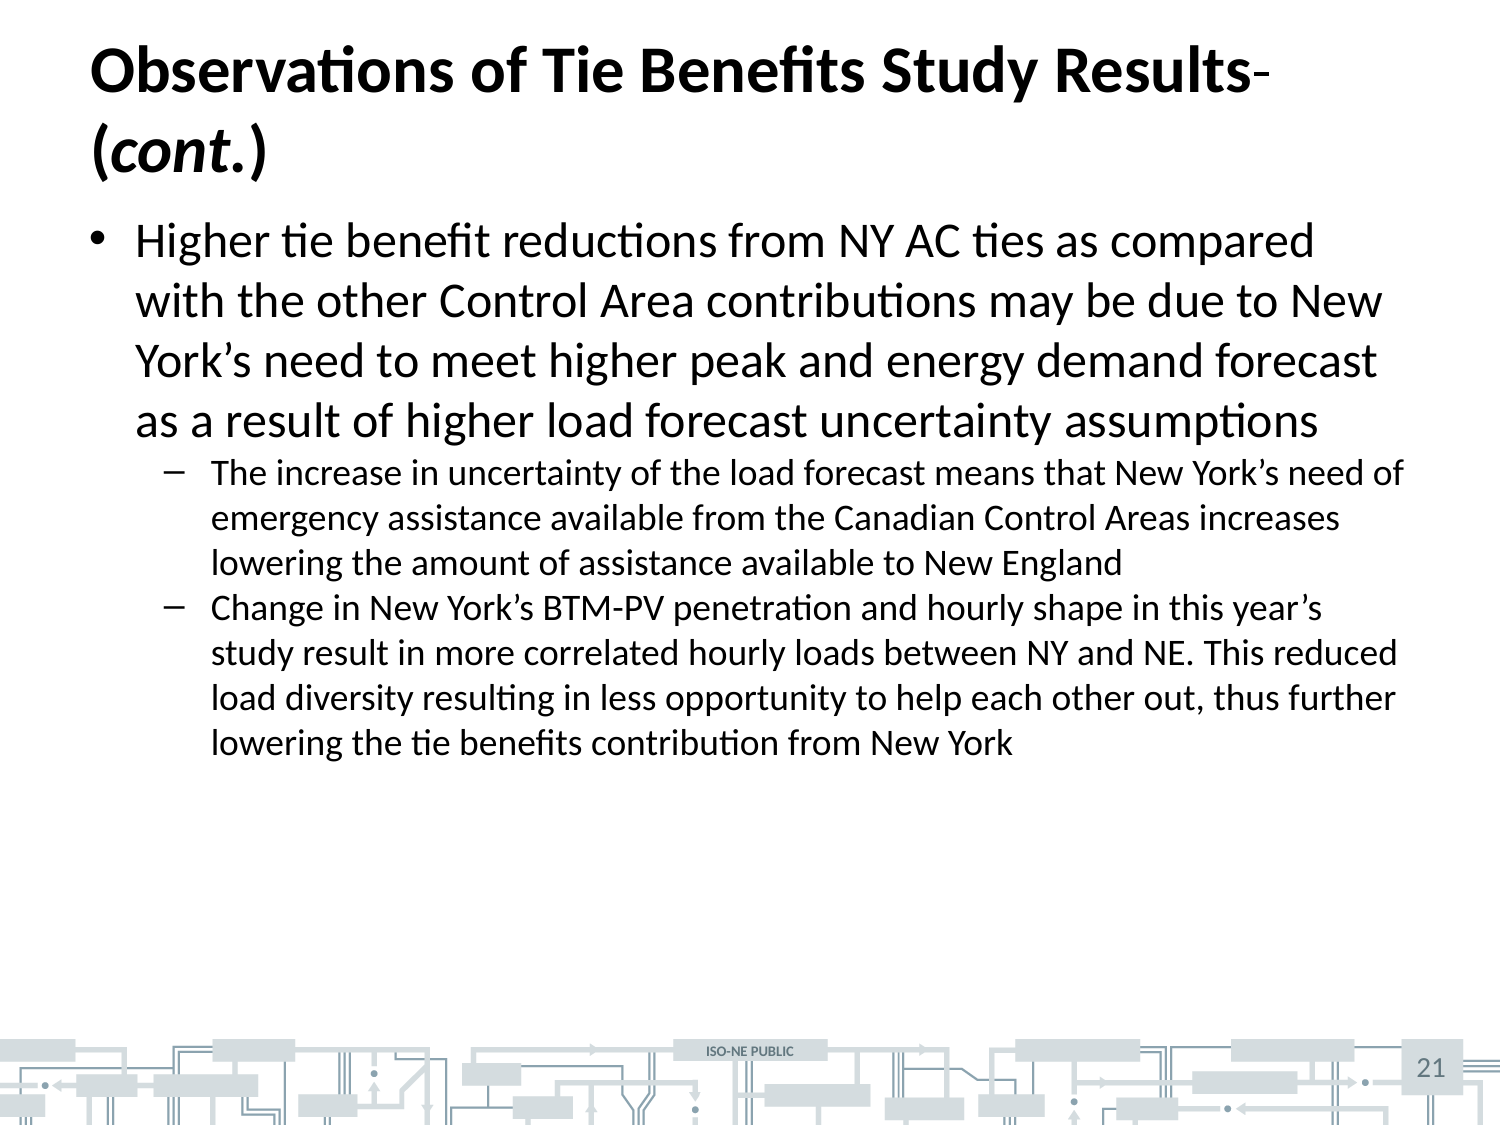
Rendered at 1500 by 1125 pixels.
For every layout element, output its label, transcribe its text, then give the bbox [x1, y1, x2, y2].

picture [0, 1031, 1500, 1125]
list Higher tie benefit reductions from NY AC ties as compared with the other Control Area contributions may be due to New York’s need to meet higher peak and energy demand forecast as a result of higher load forecast uncertainty assumptions The increase in uncertainty of the load forecast means that New York’s need of emergency assistance available from the Canadian Control Areas increases lowering the amount of assistance available to New England Change in New York’s BTM-PV penetration and hourly shape in this year’s study result in more correlated hourly loads between NY and NE. This reduced load diversity resulting in less opportunity to help each other out, thus further lowering the tie benefits contribution from New York [73, 200, 1424, 990]
slide_number 21 [1400, 1044, 1463, 1088]
title Observations of Tie Benefits Study Results (cont.) [75, 12, 1425, 200]
